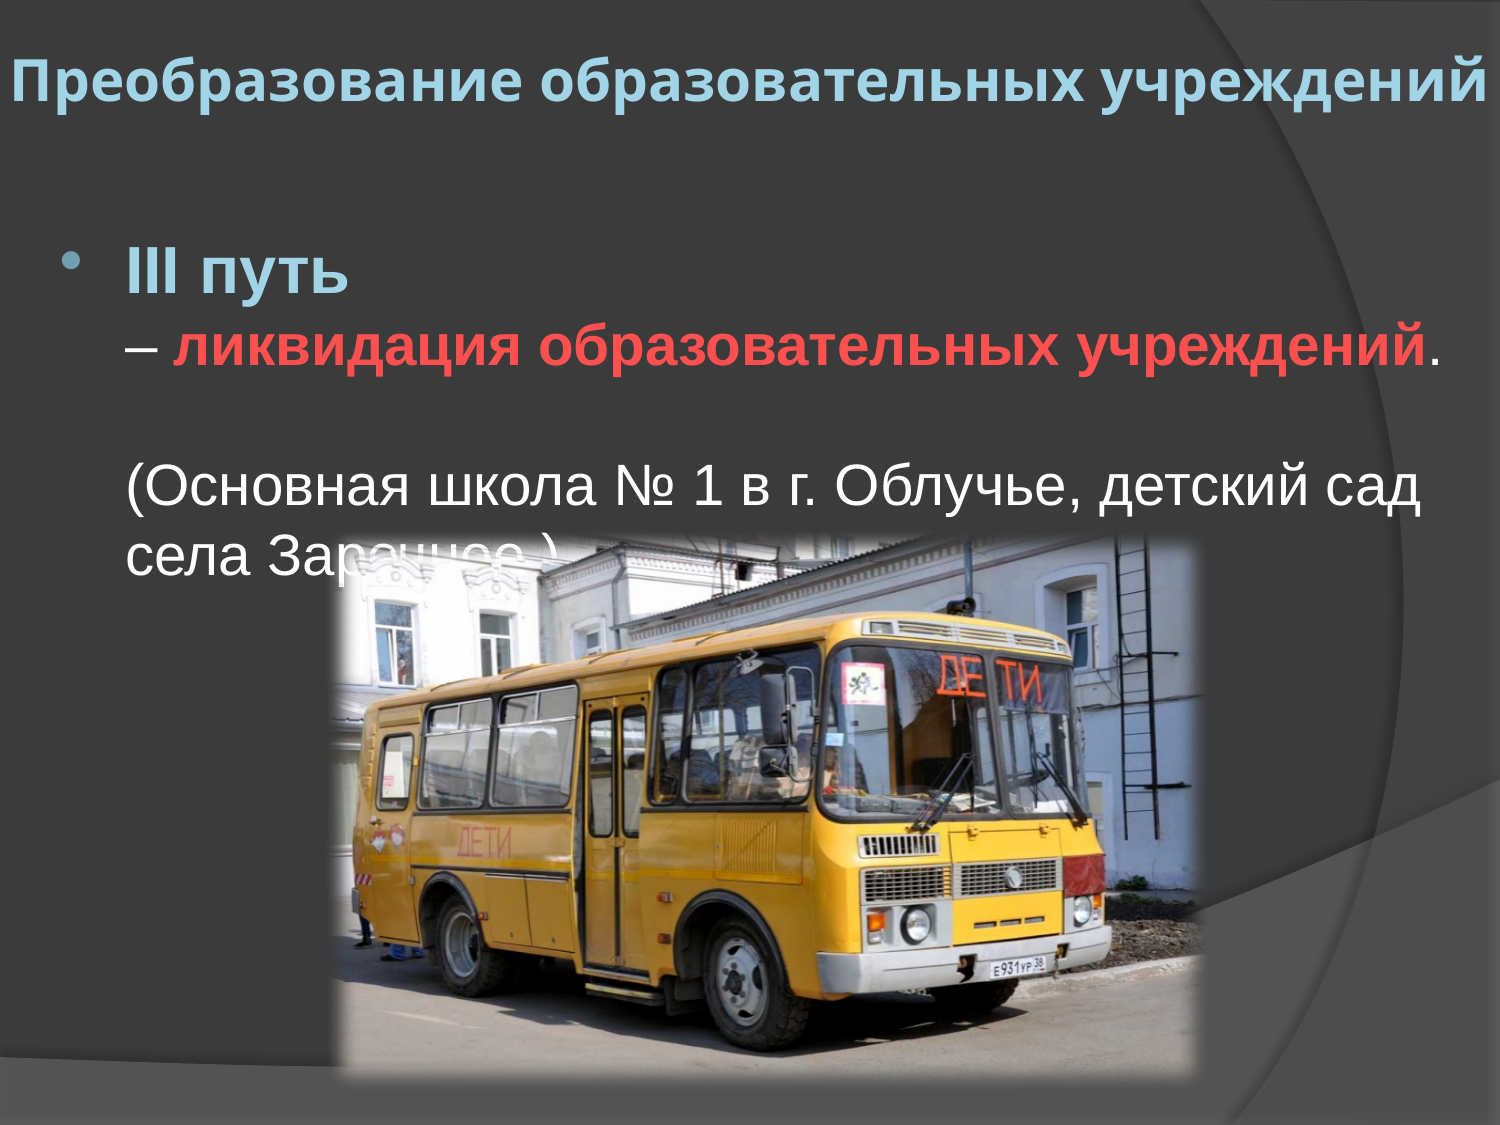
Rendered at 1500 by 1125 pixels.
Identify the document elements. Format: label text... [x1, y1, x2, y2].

list III путь – ликвидация образовательных учреждений. (Основная школа № 1 в г. Облучье, детский сад села Заречное ) [41, 219, 1471, 929]
title Преобразование образовательных учреждений [0, 35, 1500, 197]
picture [324, 529, 1211, 1095]
